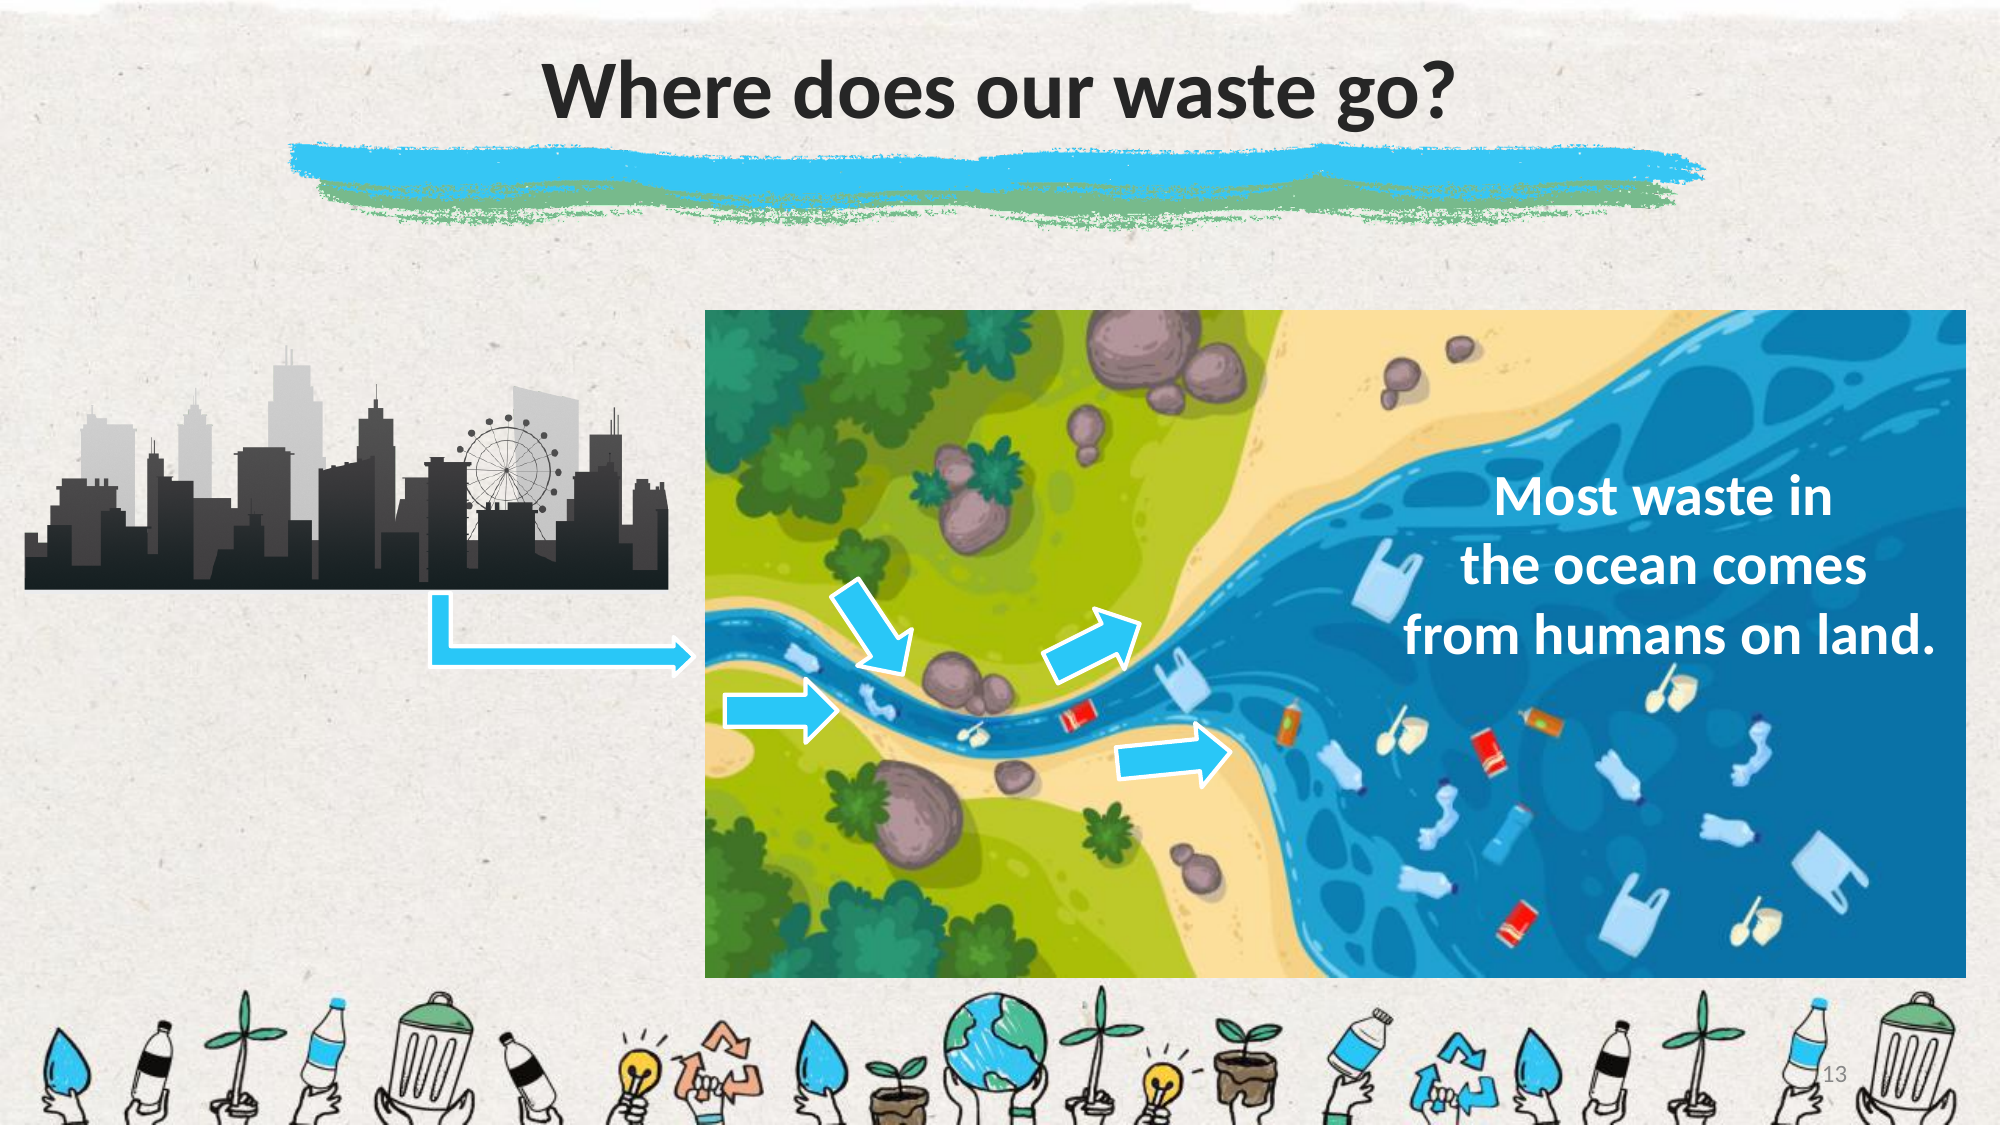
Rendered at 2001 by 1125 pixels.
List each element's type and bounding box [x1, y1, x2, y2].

picture [0, 0, 2000, 1125]
text_box [89, 27, 1911, 270]
